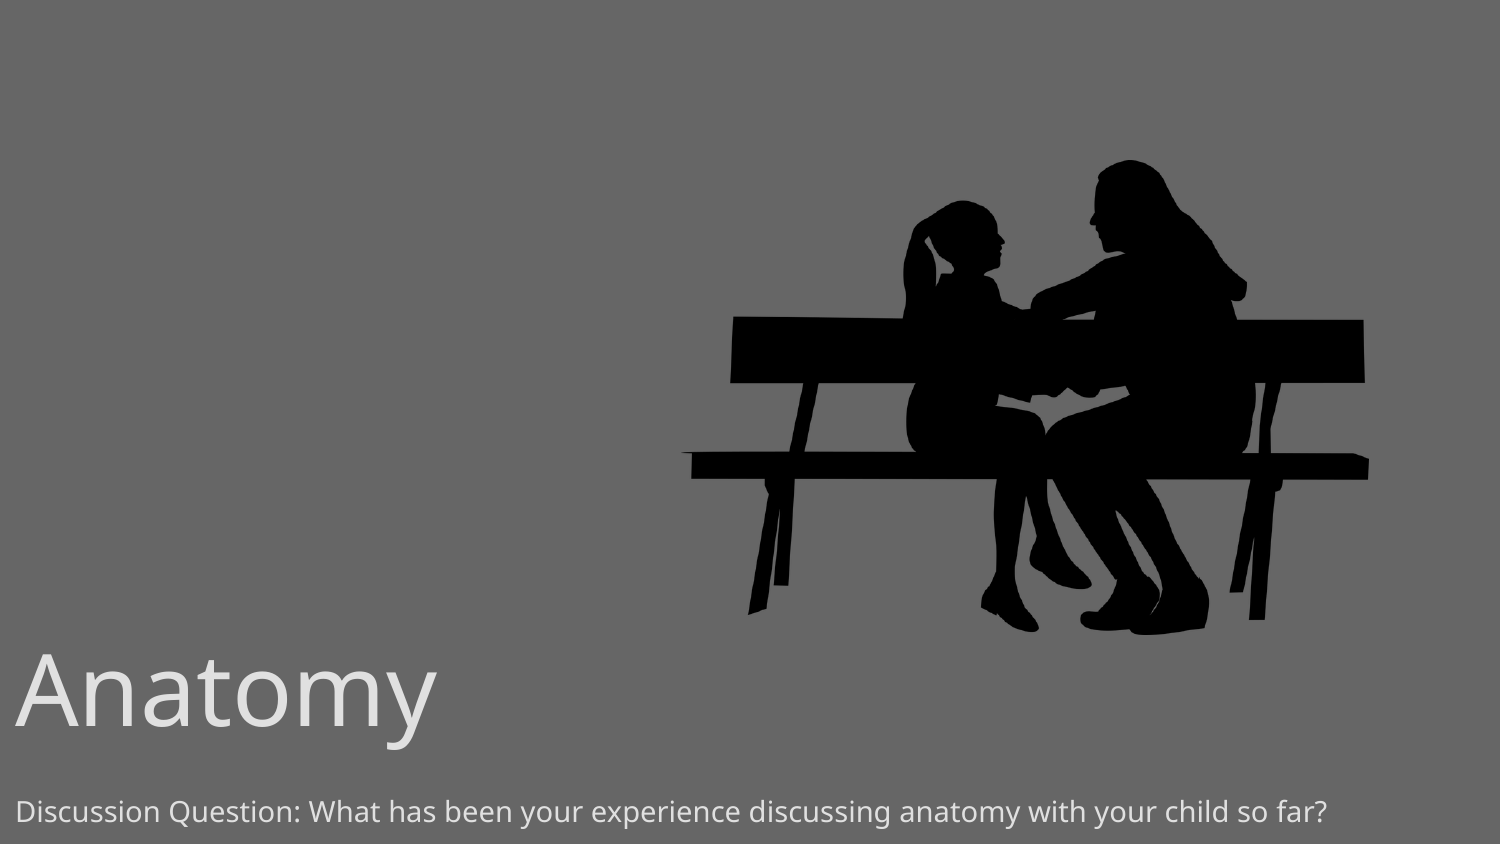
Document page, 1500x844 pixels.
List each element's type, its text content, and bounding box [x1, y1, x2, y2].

text_box Discussion Question: What has been your experience discussing anatomy with your child so far? [0, 778, 1406, 843]
picture [681, 159, 1369, 635]
title Anatomy [0, 581, 1022, 778]
